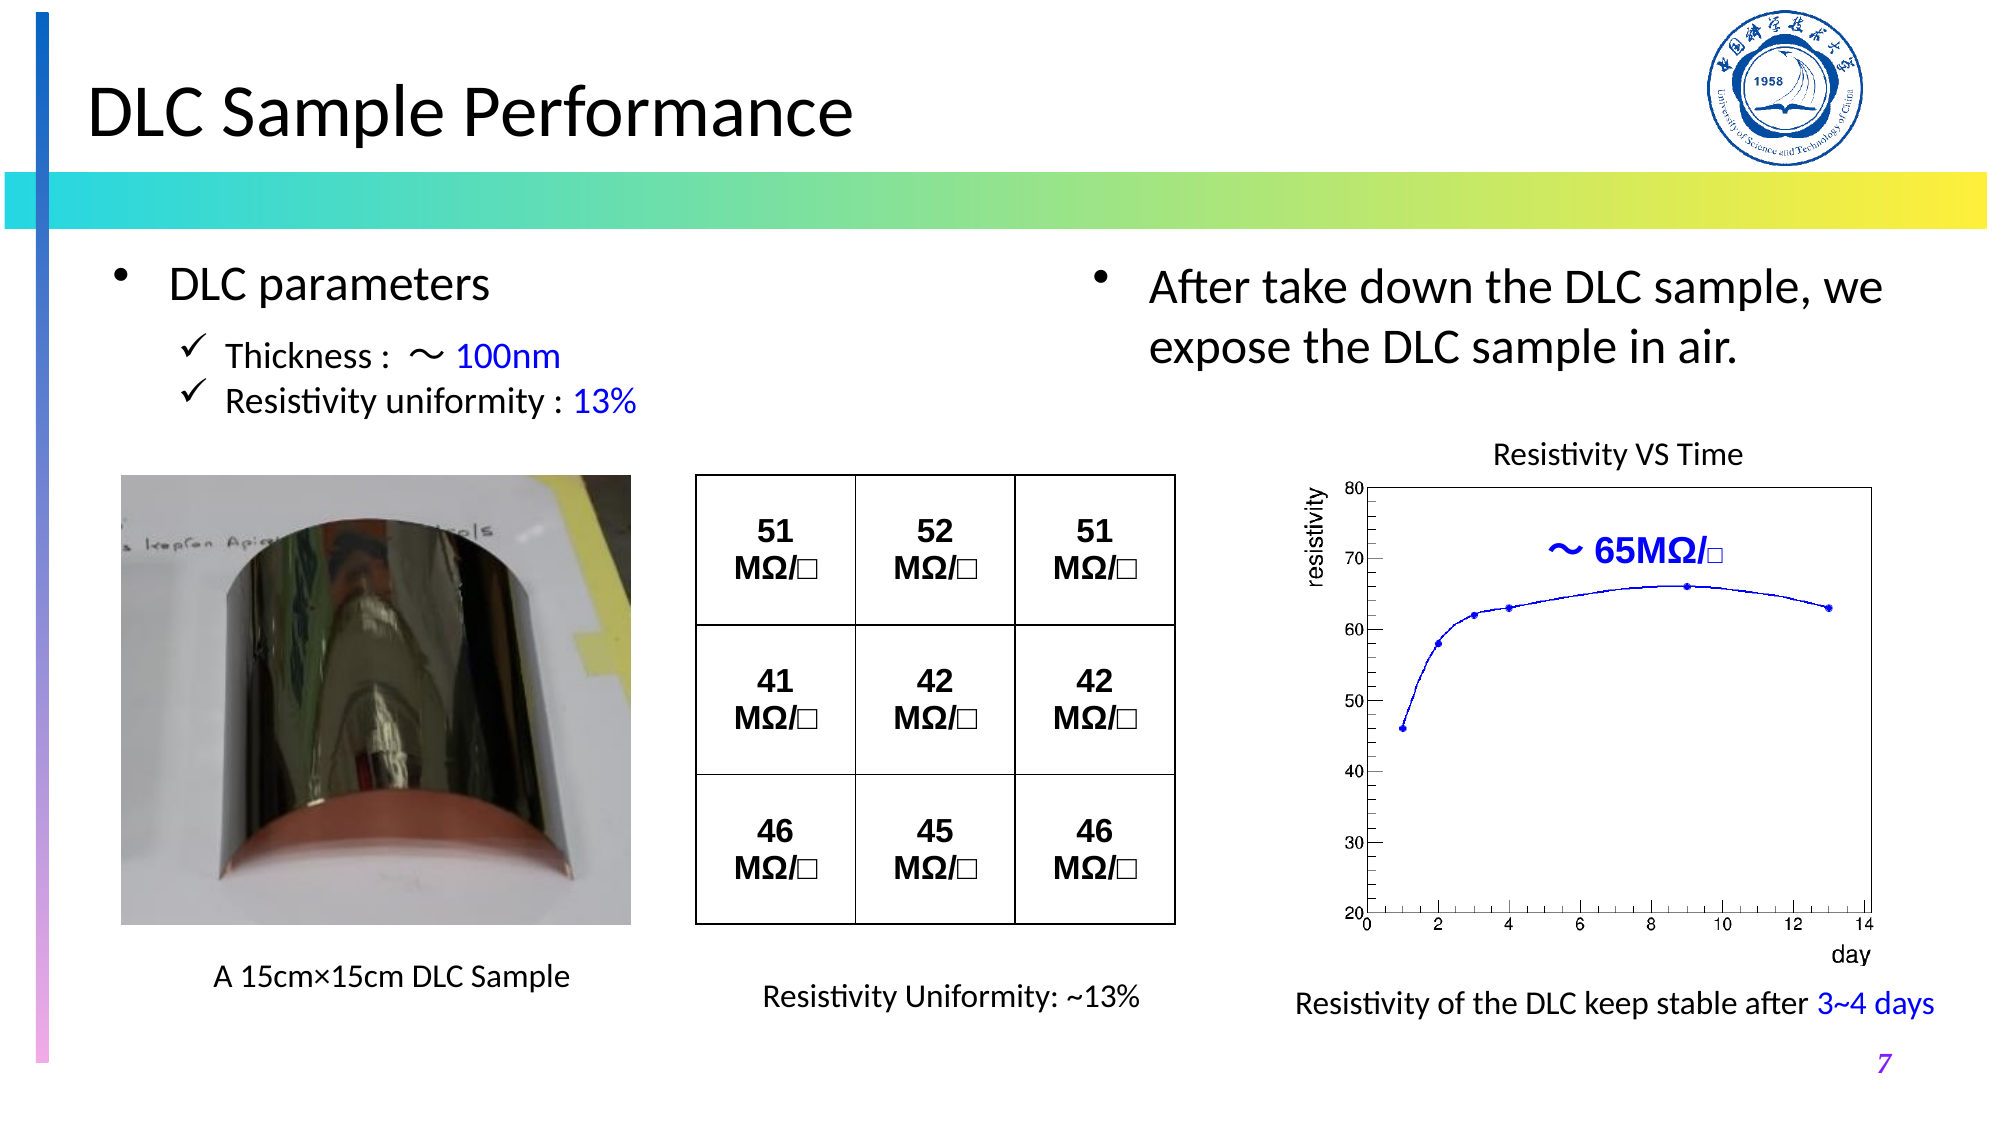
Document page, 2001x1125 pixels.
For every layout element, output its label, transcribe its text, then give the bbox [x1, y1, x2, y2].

text_box After take down the DLC sample, we expose the DLC sample in air. [1077, 245, 2000, 381]
table_cell 42 MΩ/□ [1016, 626, 1174, 774]
table_header 51 MΩ/□ [697, 476, 855, 624]
title DLC Sample Performance [72, 50, 1798, 174]
picture [121, 475, 631, 925]
text_box Resistivity VS Time [1403, 424, 1834, 479]
table_cell 45 MΩ/□ [856, 775, 1014, 923]
table_cell 42 MΩ/□ [856, 626, 1014, 774]
picture [1304, 479, 1874, 966]
table_cell 46 MΩ/□ [697, 775, 855, 923]
text_box Resistivity Uniformity: ~13% [695, 966, 1208, 1021]
table_cell 41 MΩ/□ [697, 626, 855, 774]
table_header 52 MΩ/□ [856, 476, 1014, 624]
text_box Resistivity of the DLC keep stable after 3~4 days [1280, 973, 2000, 1029]
picture [1707, 10, 1863, 166]
text_box A 15cm×15cm DLC Sample [177, 946, 607, 1001]
table_cell 46 MΩ/□ [1016, 775, 1174, 923]
table_header 51 MΩ/□ [1016, 476, 1174, 624]
text_box DLC parameters [97, 243, 607, 318]
text_box Thickness : ～100nm Resistivity uniformity : 13% [163, 324, 1792, 429]
